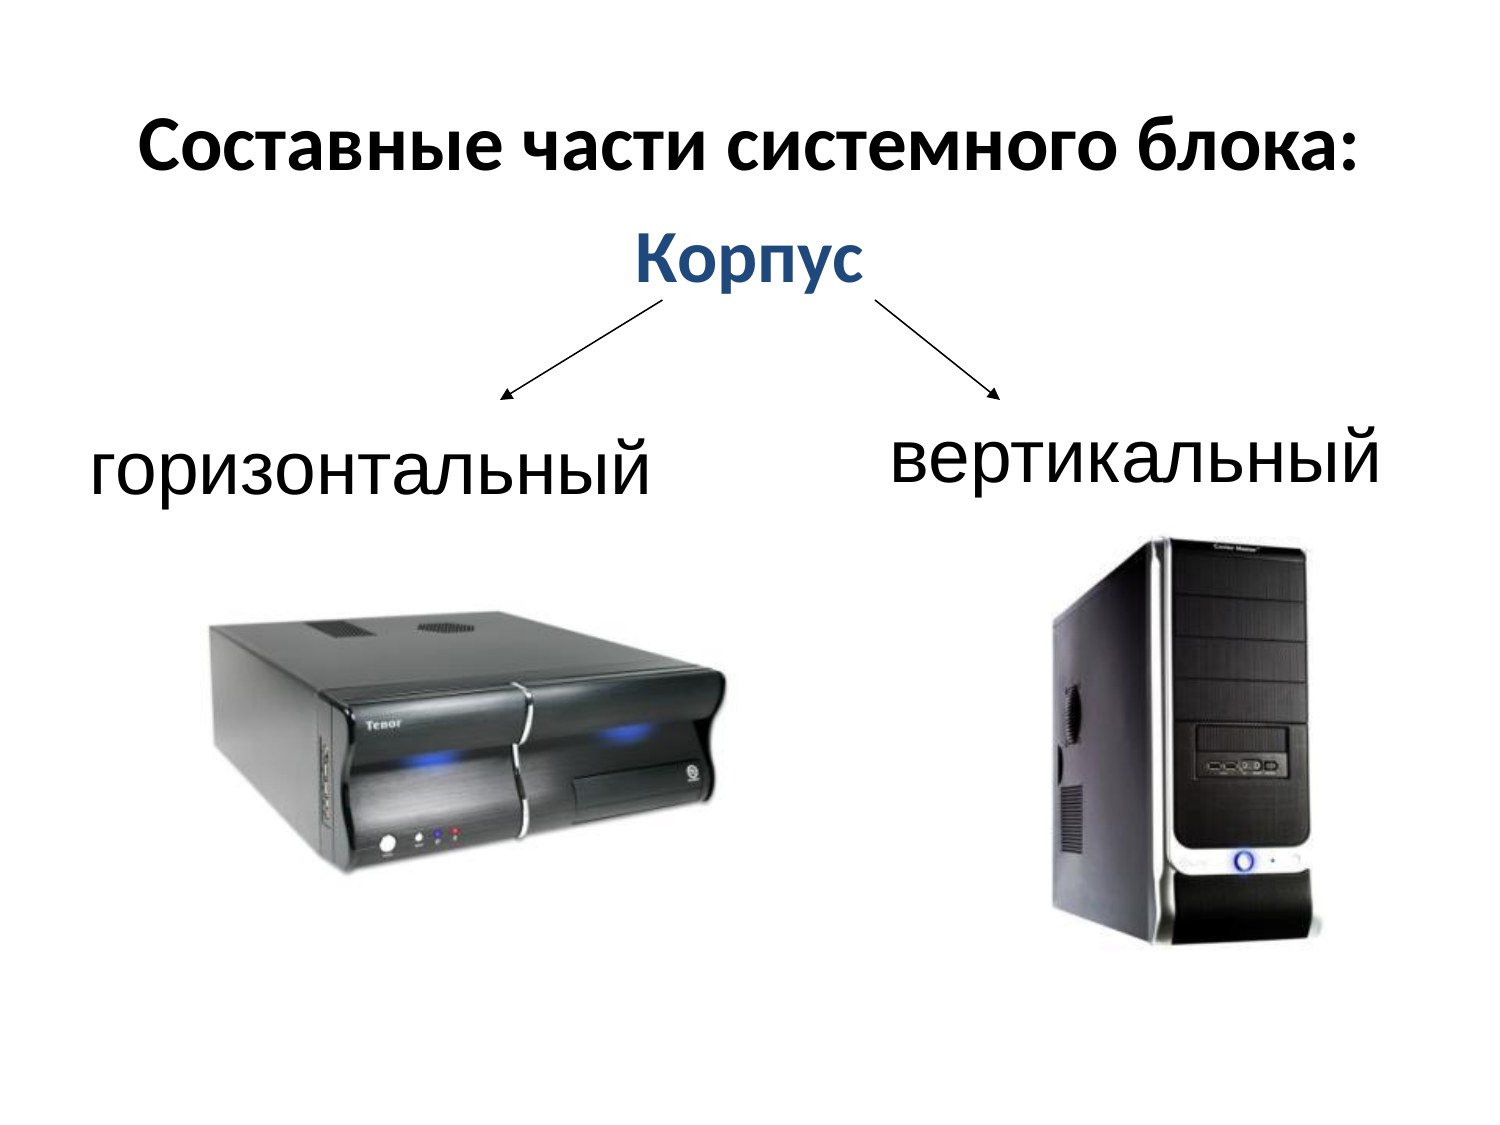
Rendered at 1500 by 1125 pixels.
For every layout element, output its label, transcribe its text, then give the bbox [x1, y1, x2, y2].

list Корпус [74, 199, 1426, 1006]
text_box [874, 299, 1000, 399]
text_box [499, 299, 663, 400]
title Составные части системного блока: [74, 44, 1426, 199]
picture [1024, 524, 1332, 955]
picture [199, 599, 738, 892]
text_box вертикальный [874, 399, 1413, 505]
text_box горизонтальный [74, 412, 738, 518]
